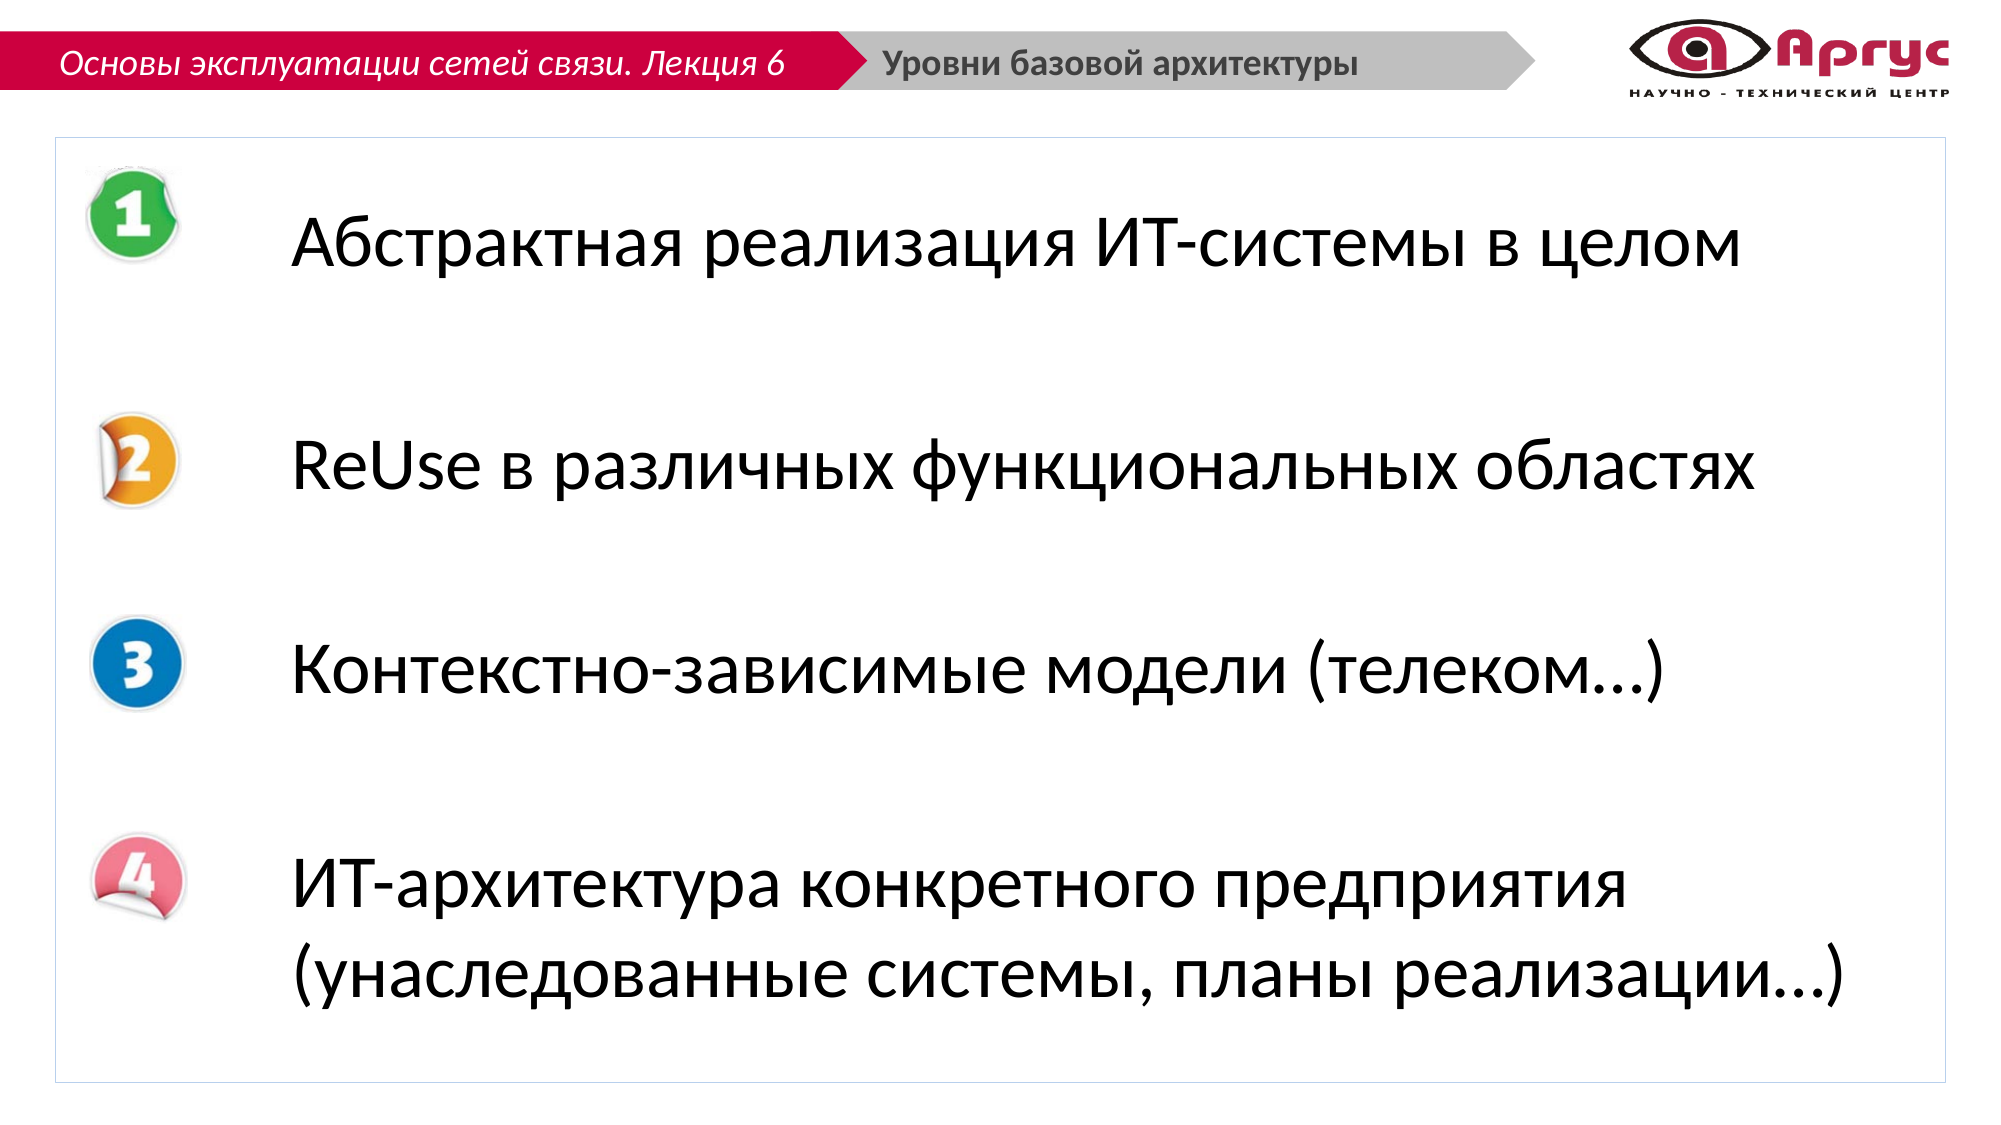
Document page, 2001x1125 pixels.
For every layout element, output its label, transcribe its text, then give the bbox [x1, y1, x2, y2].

picture [91, 411, 182, 510]
text_box Контекстно-зависимые модели (телеком…) [276, 610, 1910, 716]
text_box Абстрактная реализация ИТ-системы в целом [276, 184, 1910, 289]
text_box ReUse в различных функциональных областях [276, 407, 1910, 513]
picture [1629, 19, 1949, 98]
picture [89, 614, 187, 713]
picture [85, 166, 182, 265]
list Уровни базовой архитектуры [867, 31, 1489, 91]
text_box ИТ-архитектура конкретного предприятия (унаследованные системы, планы реализации…) [276, 824, 1910, 1020]
picture [87, 829, 189, 927]
